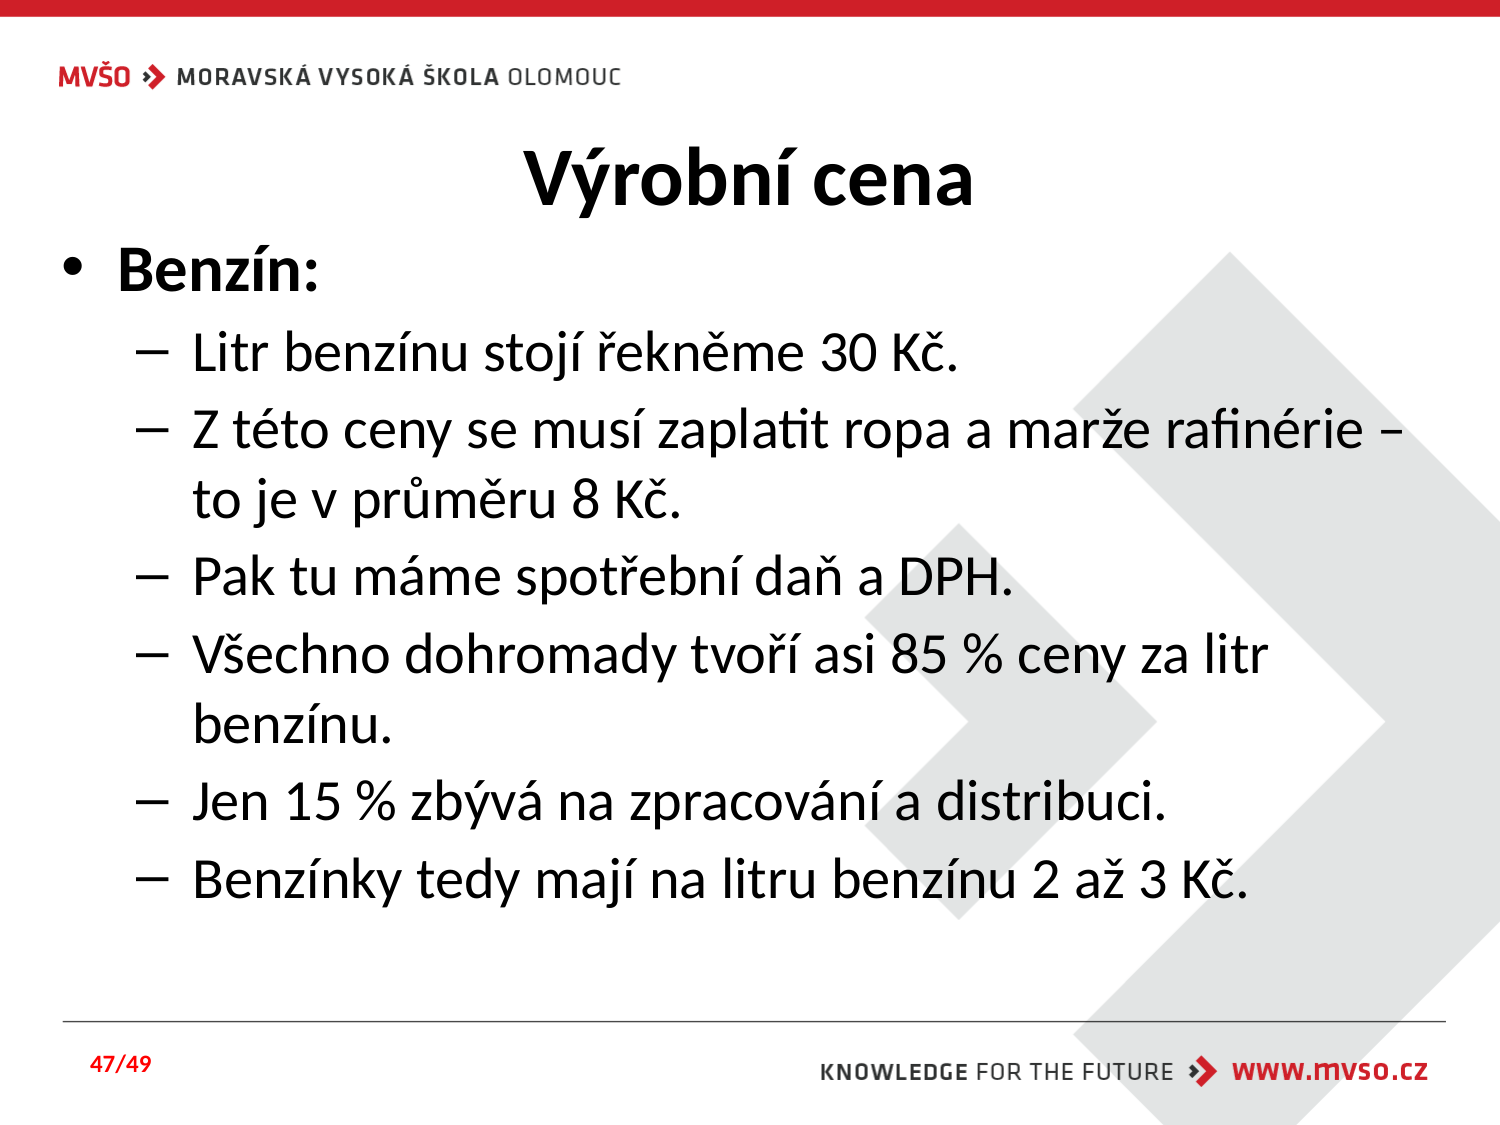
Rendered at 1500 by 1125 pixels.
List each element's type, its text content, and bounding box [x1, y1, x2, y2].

picture [0, 0, 1500, 1125]
list Benzín: Litr benzínu stojí řekněme 30 Kč. Z této ceny se musí zaplatit ropa a marže rafinérie – to je v průměru 8 Kč. Pak tu máme spotřební daň a DPH. Všechno dohromady tvoří asi 85 % ceny za litr benzínu. Jen 15 % zbývá na zpracování a distribuci. Benzínky tedy mají na litru benzínu 2 až 3 Kč. [27, 217, 1464, 1005]
text_box 47/49 [74, 1040, 213, 1085]
title Výrobní cena [75, 61, 1425, 217]
